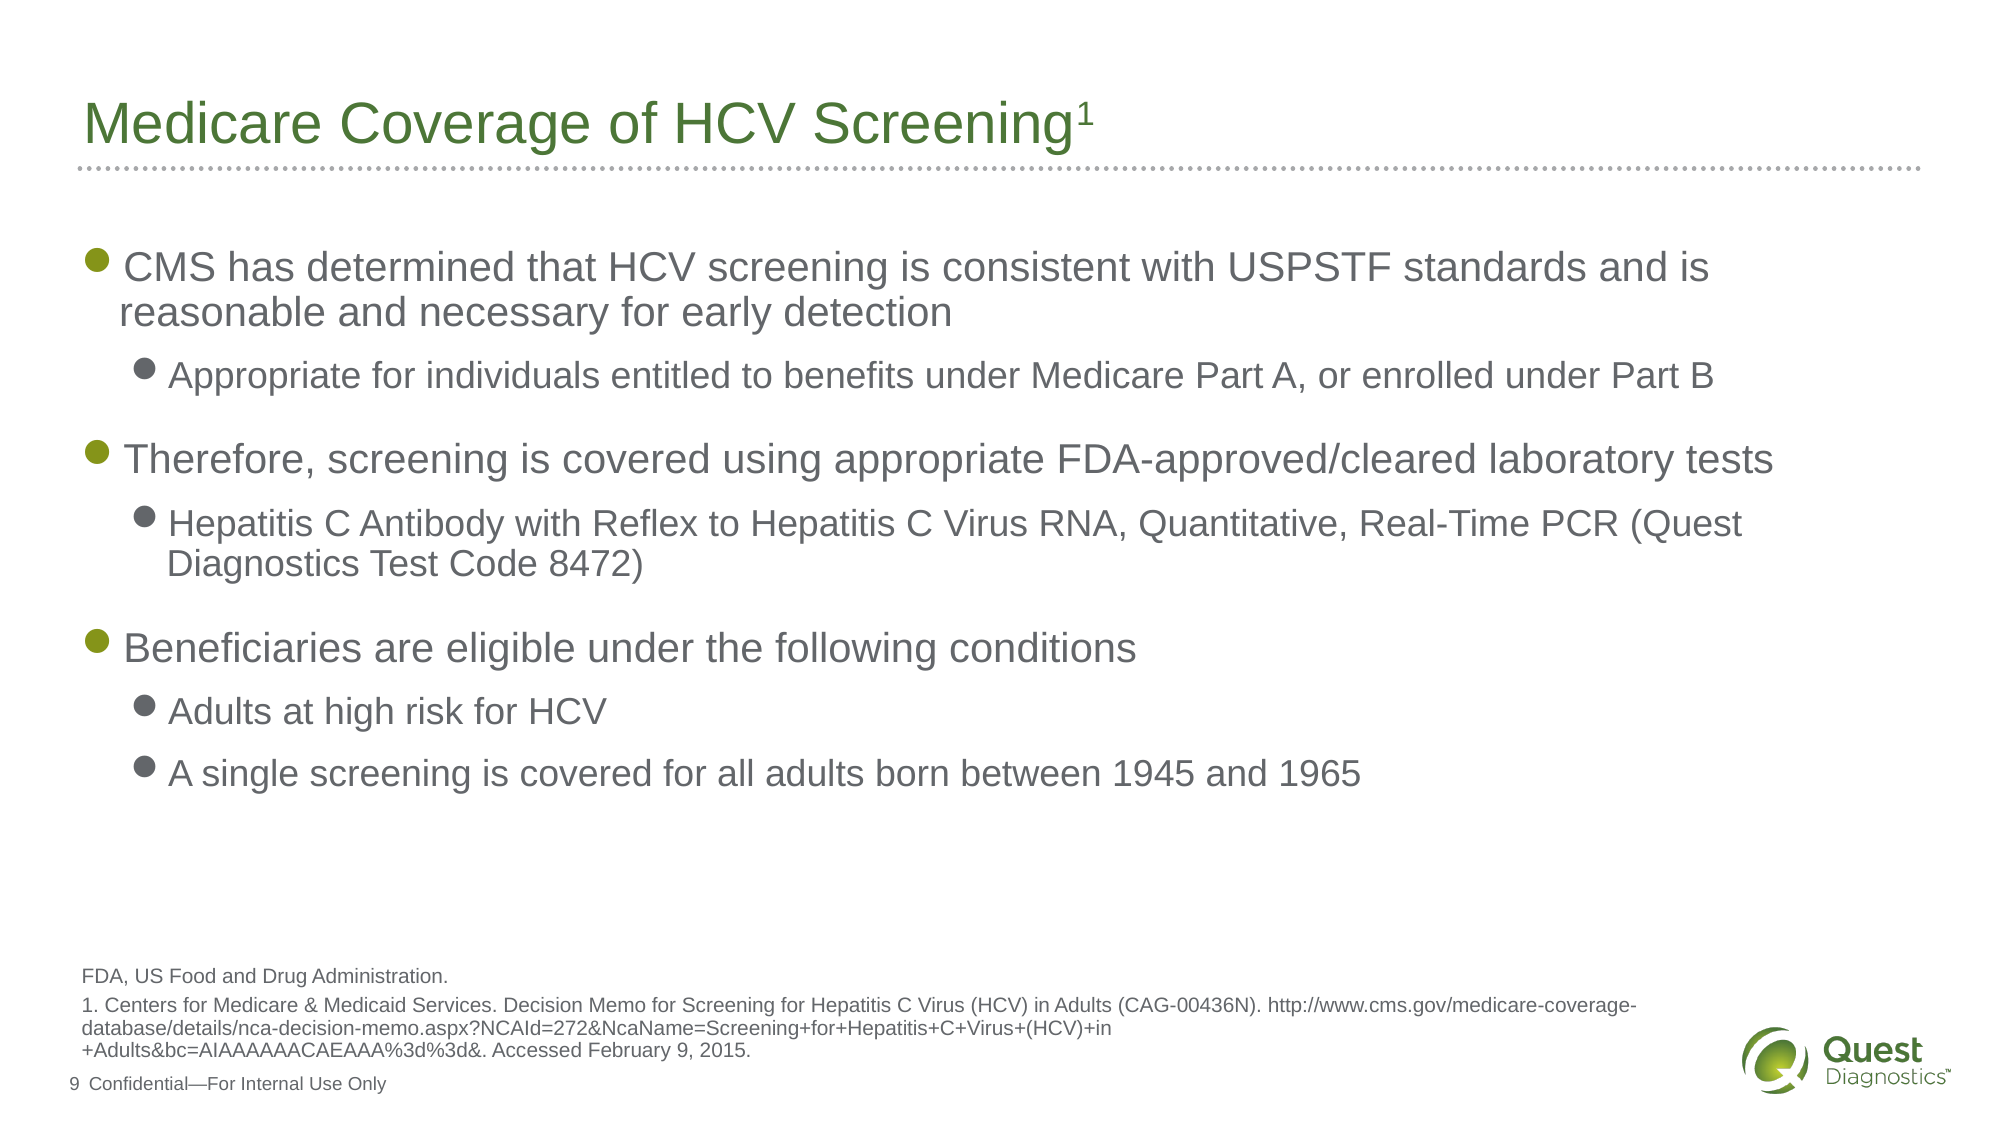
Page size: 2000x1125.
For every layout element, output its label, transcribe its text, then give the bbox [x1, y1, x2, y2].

title Medicare Coverage of HCV Screening1 [67, 19, 1931, 164]
list FDA, US Food and Drug Administration. 1. Centers for Medicare & Medicaid Services. Decision Memo for Screening for Hepatitis C Virus (HCV) in Adults (CAG-00436N). http://www.cms.gov/medicare-coverage-database/details/nca-decision-memo.aspx?NCAId=272&NcaName=Screening+for+Hepatitis+C+Virus+(HCV)+in +Adults&bc=AIAAAAAACAEAAA%3d%3d&. Accessed February 9, 2015. [66, 1001, 1640, 1063]
list CMS has determined that HCV screening is consistent with USPSTF standards and is reasonable and necessary for early detection Appropriate for individuals entitled to benefits under Medicare Part A, or enrolled under Part B Therefore, screening is covered using appropriate FDA-approved/cleared laboratory tests Hepatitis C Antibody with Reflex to Hepatitis C Virus RNA, Quantitative, Real-Time PCR (Quest Diagnostics Test Code 8472) Beneficiaries are eligible under the following conditions Adults at high risk for HCV A single screening is covered for all adults born between 1945 and 1965 [66, 237, 1934, 928]
picture [1742, 1027, 1951, 1094]
